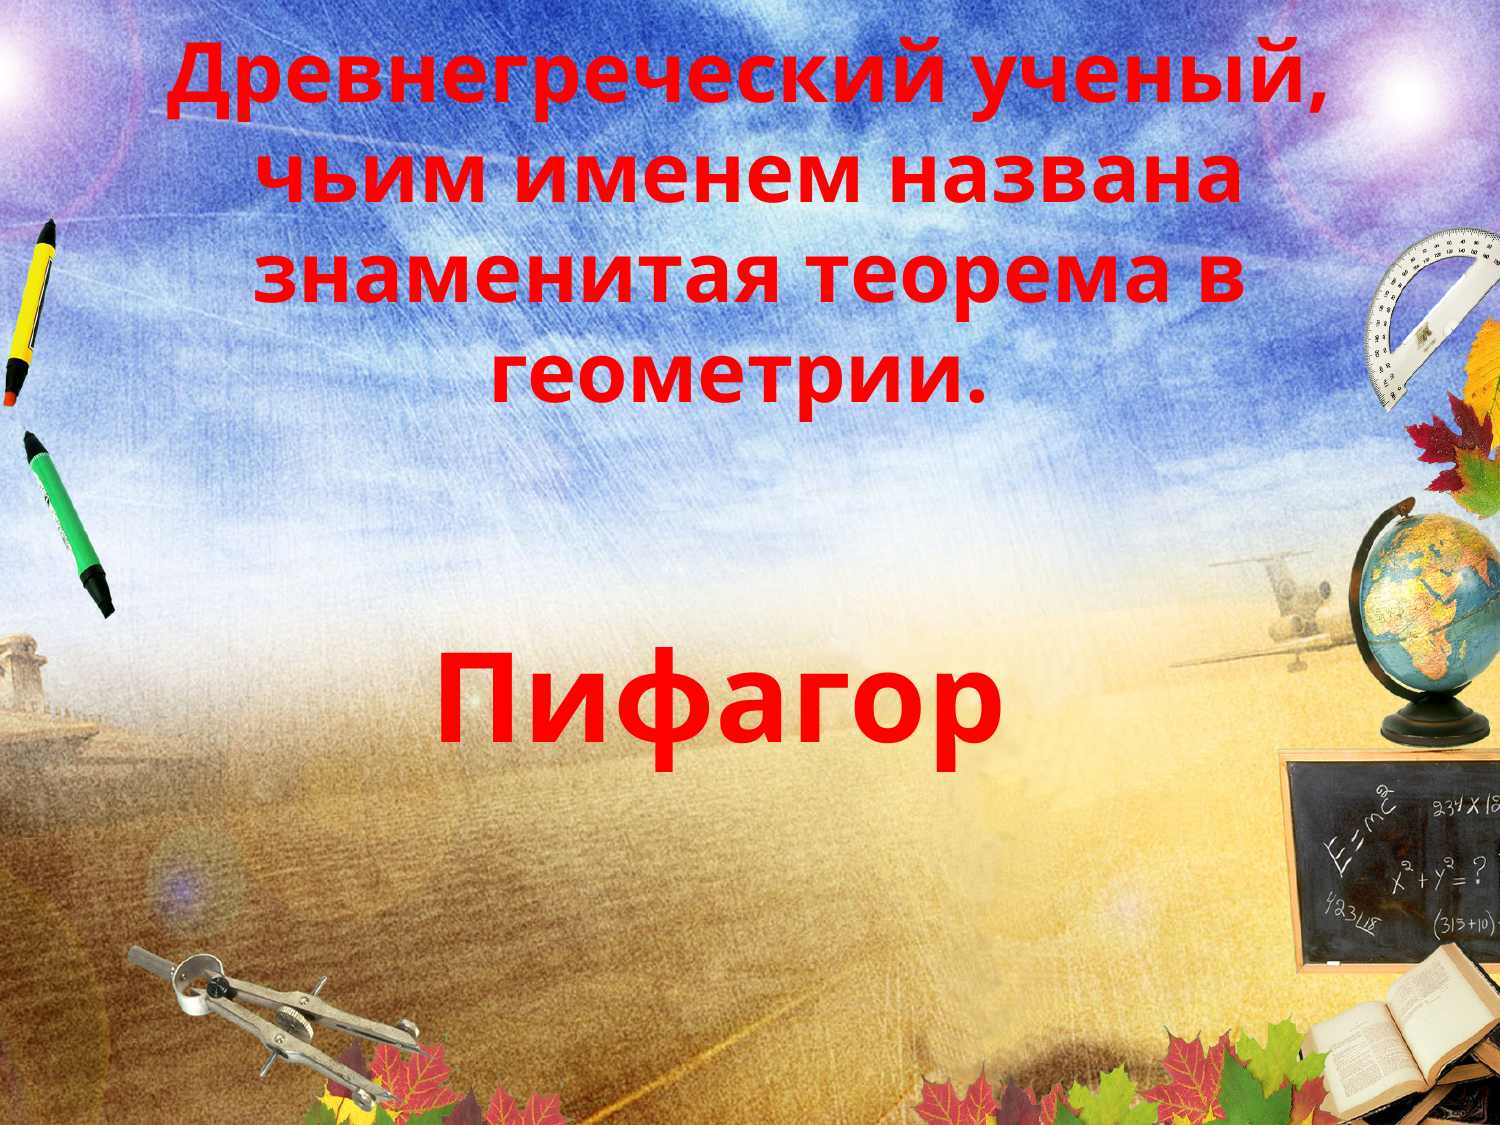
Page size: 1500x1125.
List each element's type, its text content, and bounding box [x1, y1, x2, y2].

list Пифагор [415, 609, 1500, 1125]
title Древнегреческий ученый, чьим именем названа знаменитая теорема в геометрии. [75, 125, 1425, 313]
picture [0, 0, 1500, 1125]
